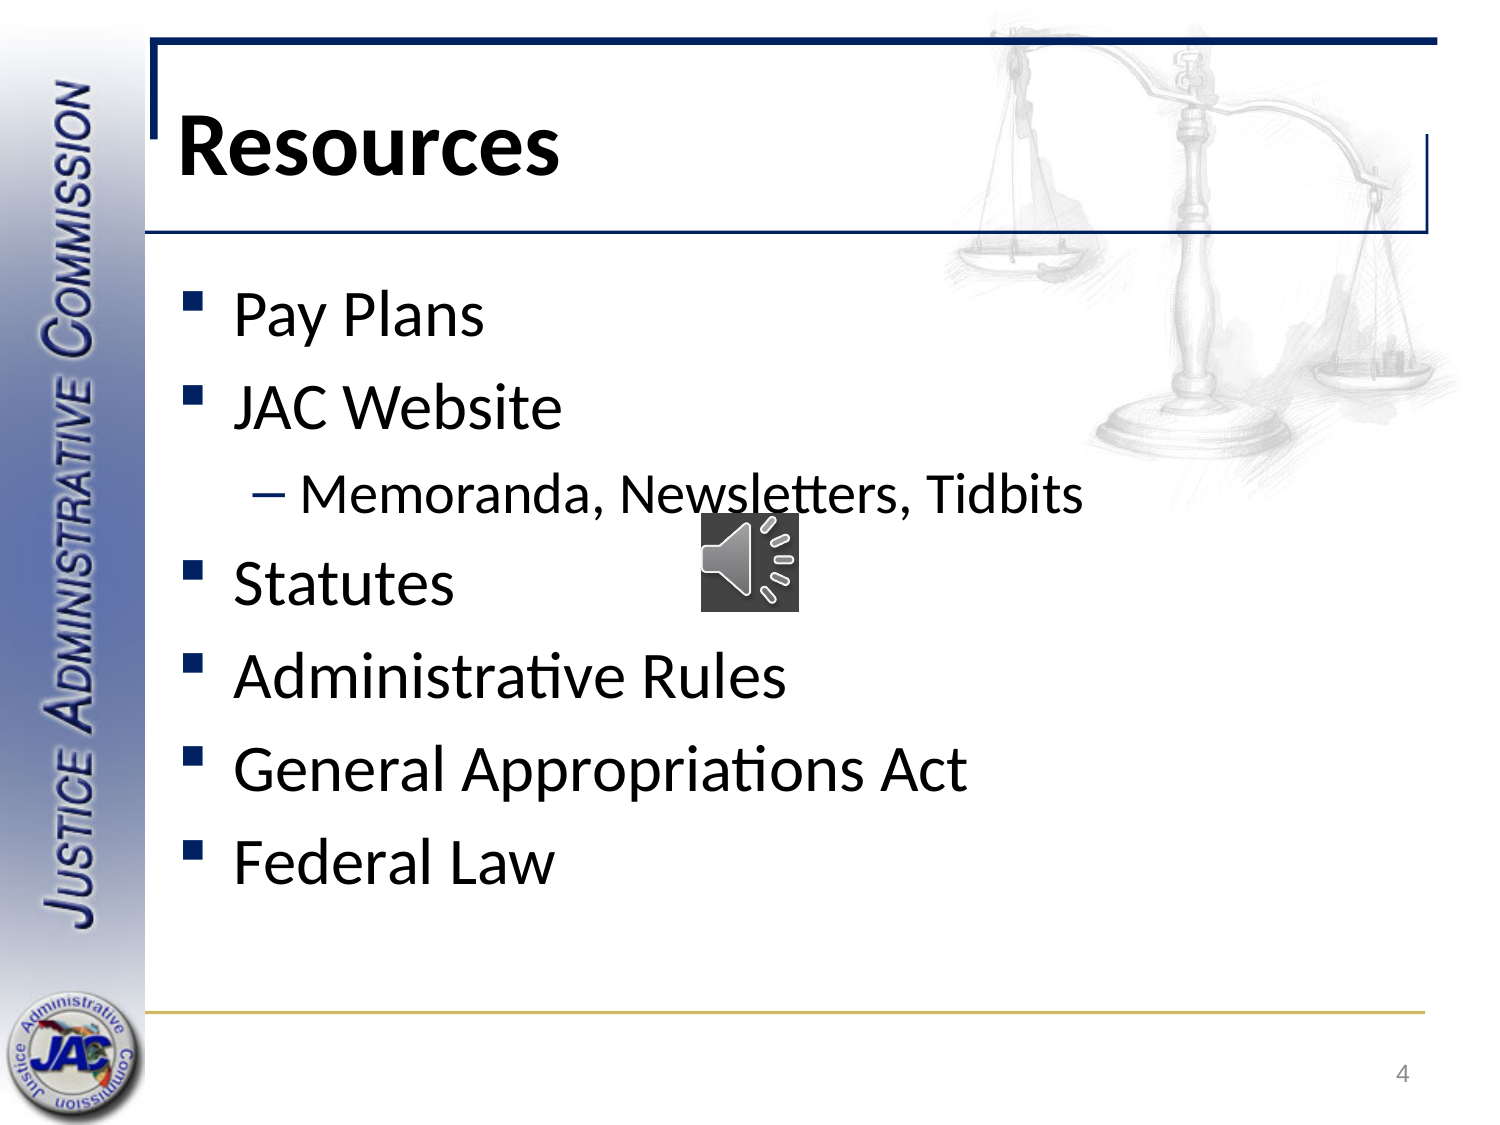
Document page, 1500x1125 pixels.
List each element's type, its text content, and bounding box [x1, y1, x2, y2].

list Pay Plans JAC Website Memoranda, Newsletters, Tidbits Statutes Administrative Rules General Appropriations Act Federal Law [162, 262, 1426, 1006]
picture [912, 0, 1500, 524]
title Resources [162, 44, 1426, 233]
slide_number 4 [1074, 1042, 1425, 1103]
picture [699, 512, 801, 613]
picture [0, 0, 145, 1125]
